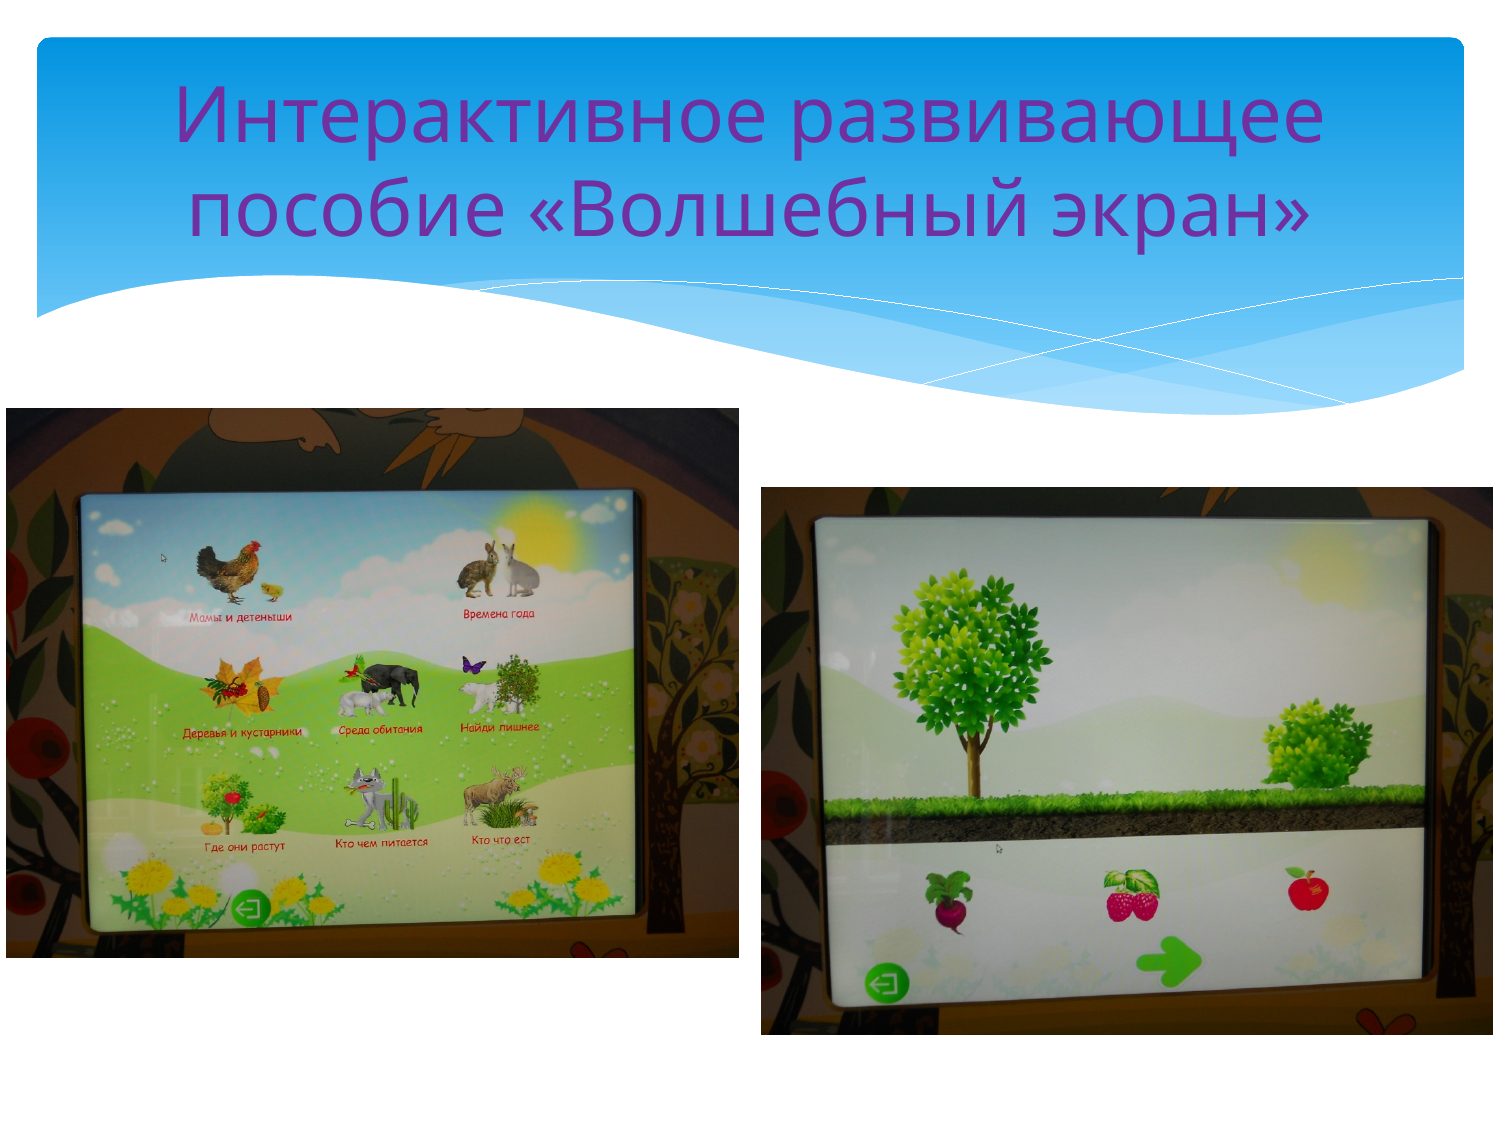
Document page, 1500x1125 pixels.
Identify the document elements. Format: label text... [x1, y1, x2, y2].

title Интерактивное развивающее пособие «Волшебный экран» [75, 55, 1425, 261]
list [6, 408, 739, 958]
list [761, 486, 1493, 1036]
